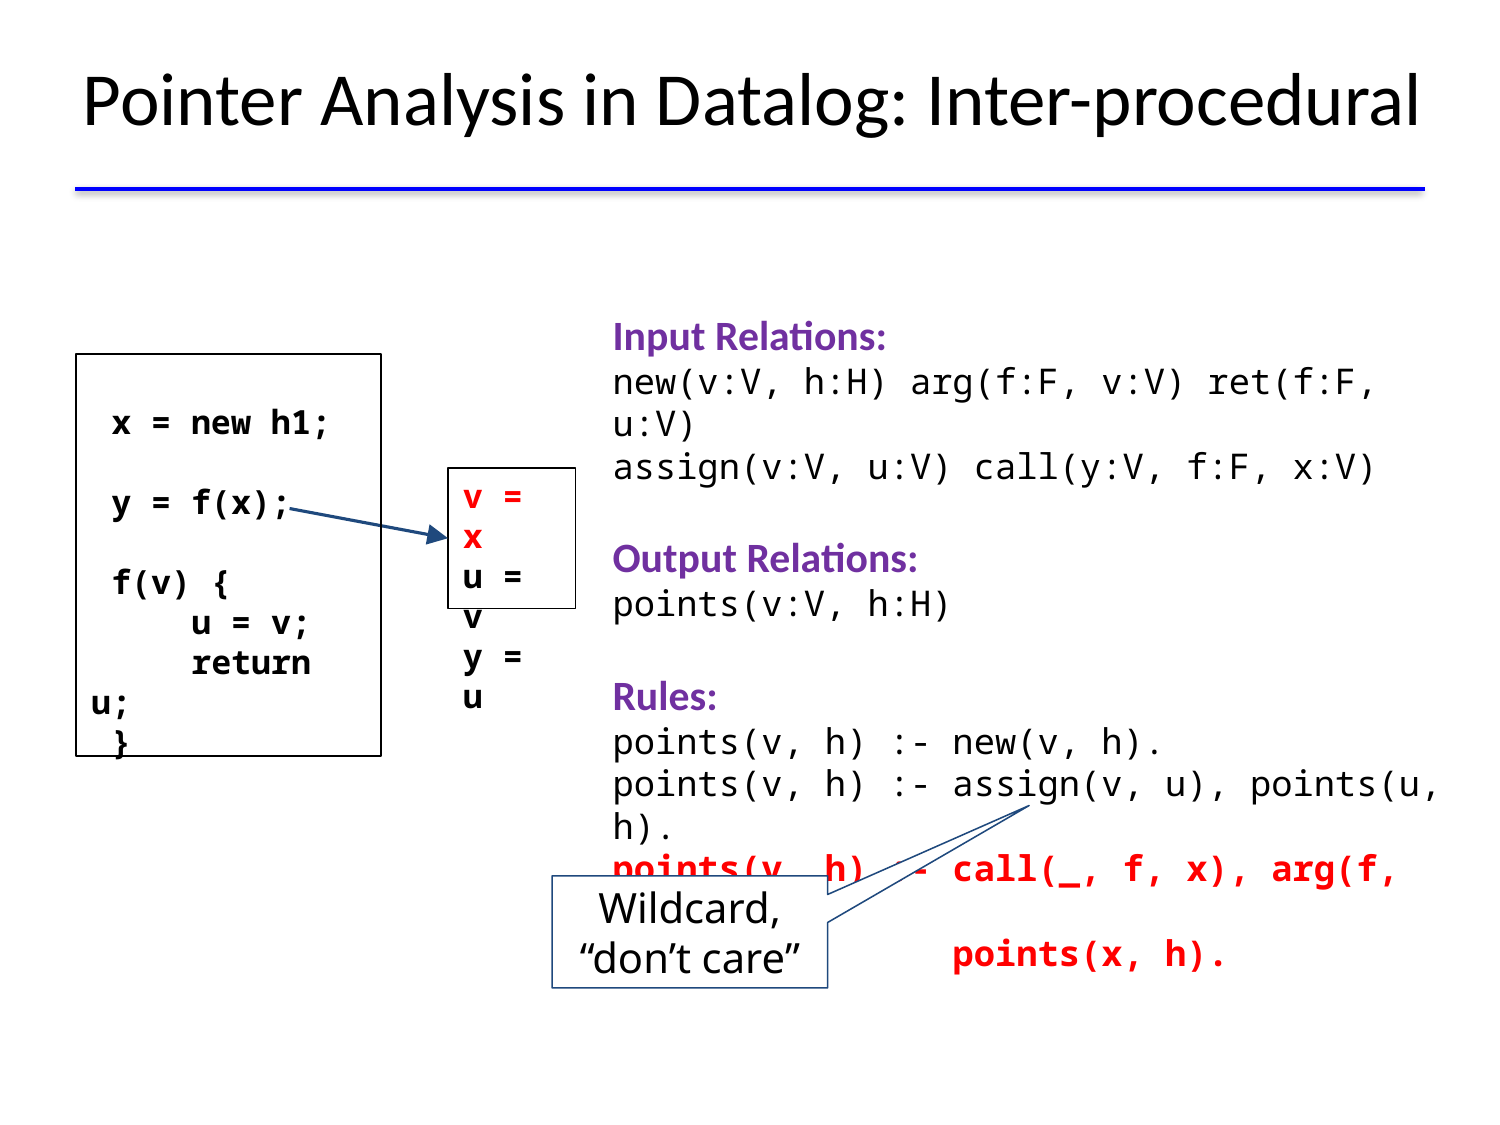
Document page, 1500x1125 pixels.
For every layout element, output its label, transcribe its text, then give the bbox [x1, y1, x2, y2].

title Pointer Analysis in Datalog: Inter-procedural [59, 1, 1447, 190]
text_box x = new h1; y = f(x); f(v) { u = v; return u; } [76, 354, 382, 757]
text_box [289, 508, 449, 539]
text_box v = x u = v y = u [447, 467, 576, 609]
text_box Wildcard, “don’t care” [552, 805, 1030, 988]
text_box Input Relations: new(v:V, h:H) arg(f:F, v:V) ret(f:F, u:V) assign(v:V, u:V) call(y:V, f:F, x:V) Output Relations: points(v:V, h:H) Rules: points(v, h) :- new(v, h). points(v, h) :- assign(v, u), points(u, h). points(v, h) :- call(_, f, x), arg(f, v), points(x, h). [597, 293, 1471, 947]
